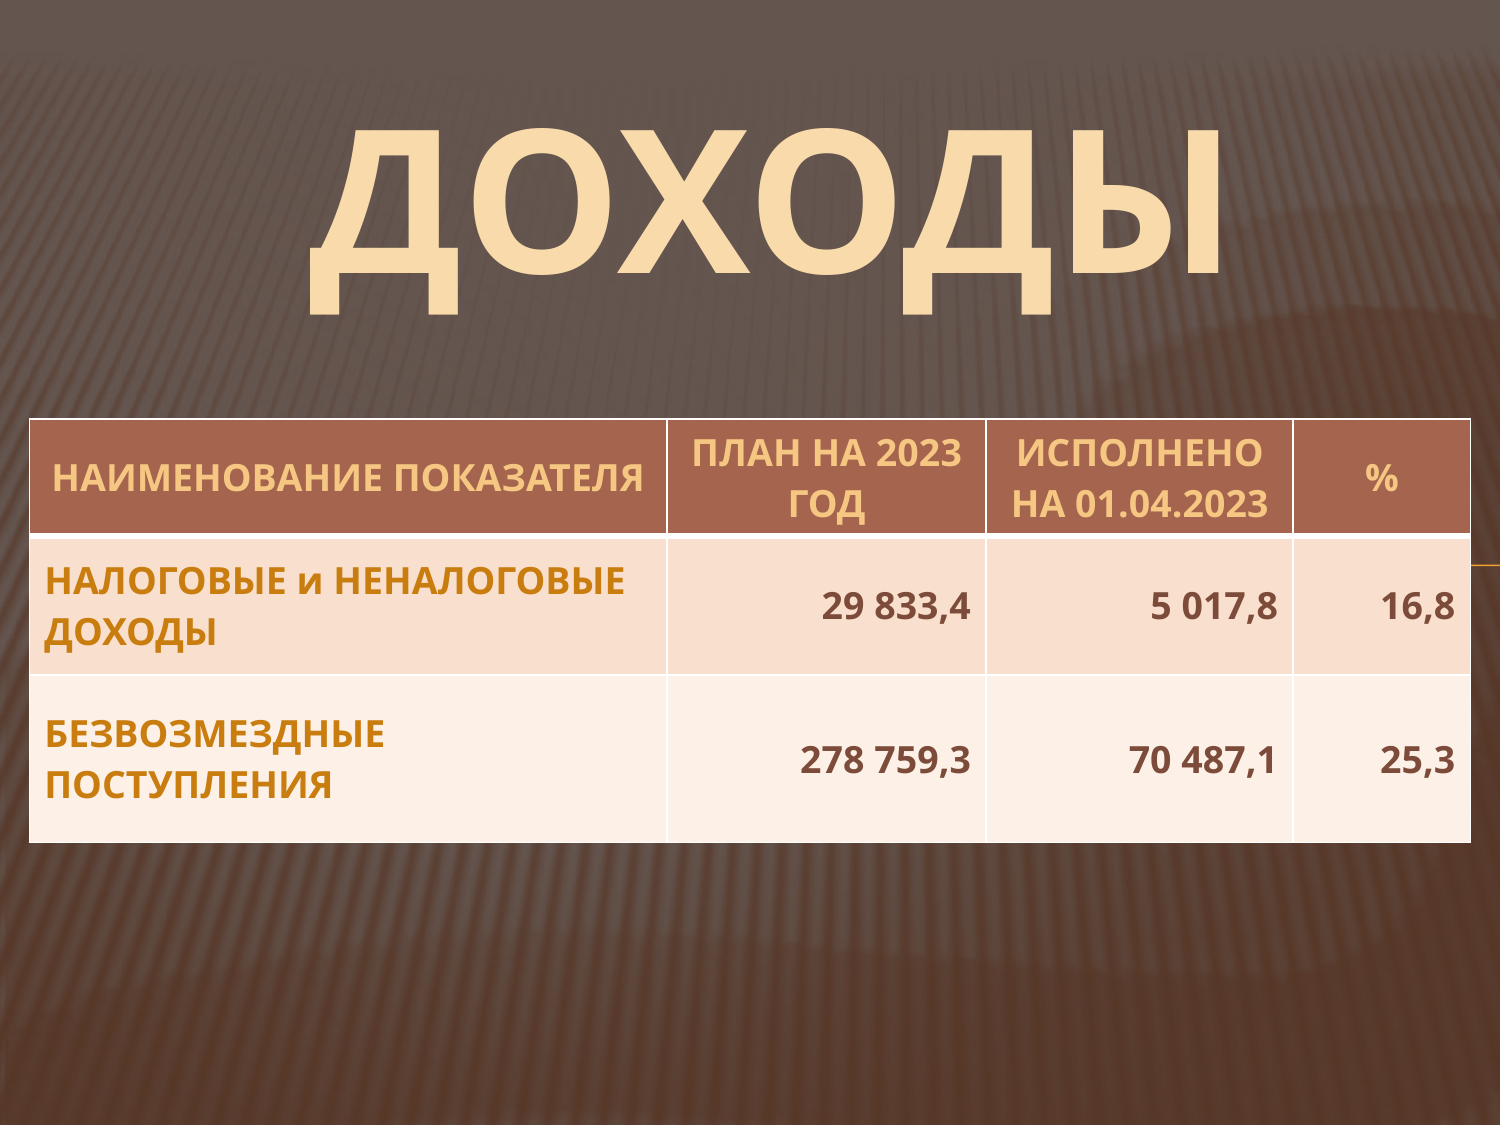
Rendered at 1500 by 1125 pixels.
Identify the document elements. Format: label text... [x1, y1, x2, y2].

table_cell НАЛОГОВЫЕ и НЕНАЛОГОВЫЕ ДОХОДЫ [30, 539, 666, 674]
table_cell 70 487,1 [987, 676, 1292, 842]
table_cell 278 759,3 [668, 676, 985, 842]
table_cell 25,3 [1294, 676, 1470, 842]
table_header ИСПОЛНЕНО НА 01.04.2023 [987, 420, 1292, 533]
table_header % [1294, 420, 1470, 533]
table_cell 16,8 [1294, 539, 1470, 674]
table_cell БЕЗВОЗМЕЗДНЫЕ ПОСТУПЛЕНИЯ [30, 676, 666, 842]
table_header НАИМЕНОВАНИЕ ПОКАЗАТЕЛЯ [30, 420, 666, 533]
title ДОХОДЫ [135, 66, 1411, 290]
table_cell 29 833,4 [668, 539, 985, 674]
table_header ПЛАН НА 2023 ГОД [668, 420, 985, 533]
table_cell 5 017,8 [987, 539, 1292, 674]
